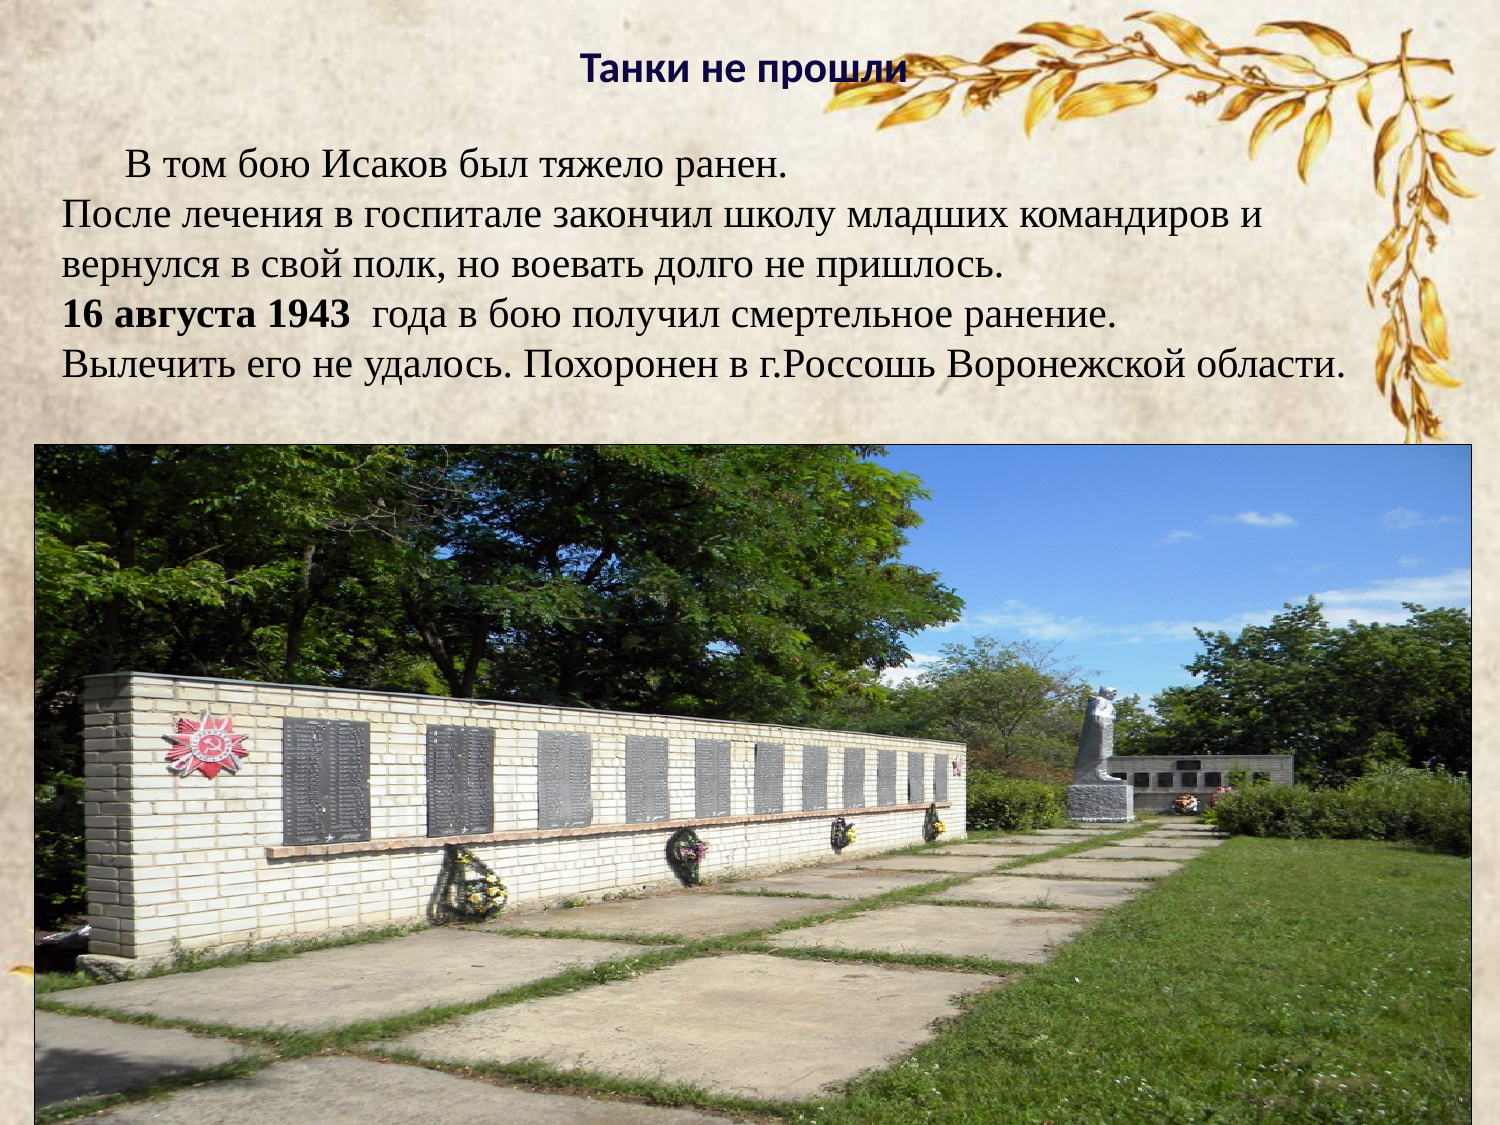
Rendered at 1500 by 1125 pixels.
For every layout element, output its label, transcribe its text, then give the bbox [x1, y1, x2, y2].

title Танки не прошли [49, 31, 1450, 153]
picture [0, 0, 1500, 1125]
text_box В том бою Исаков был тяжело ранен. После лечения в госпитале закончил школу младших командиров и вернулся в свой полк, но воевать долго не пришлось. 16 августа 1943 года в бою получил смертельное ранение. Вылечить его не удалось. Похоронен в г.Россошь Воронежской области. [46, 128, 1418, 443]
